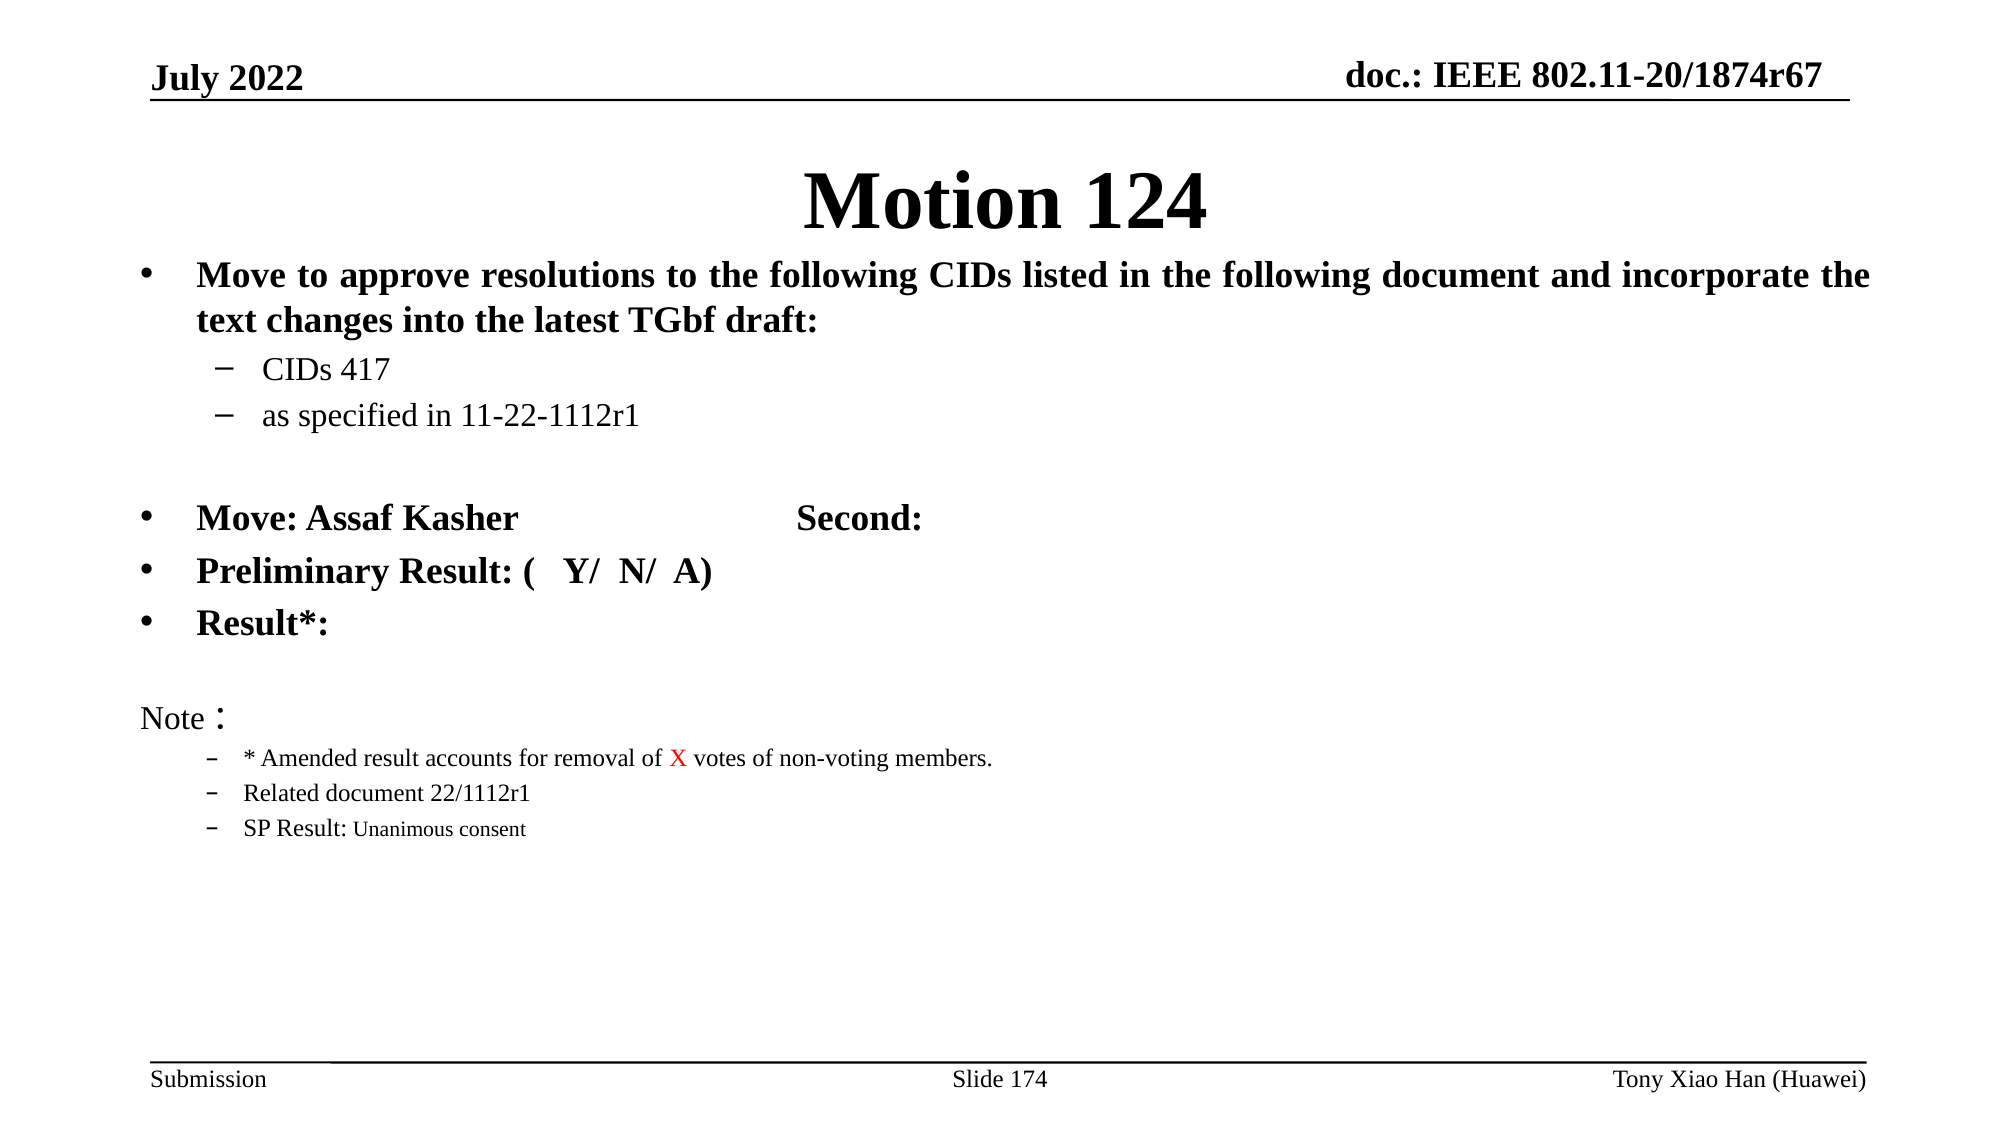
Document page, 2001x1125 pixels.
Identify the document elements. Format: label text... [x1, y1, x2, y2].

text_box Motion 124 [368, 137, 1644, 212]
text_box Move to approve resolutions to the following CIDs listed in the following document and incorporate the text changes into the latest TGbf draft: CIDs 417 as specified in 11-22-1112r1 Move: Assaf Kasher Second: Preliminary Result: ( Y/ N/ A) Result*: Note： * Amended result accounts for removal of X votes of non-voting members. Related document 22/1112r1 SP Result: Unanimous consent [125, 212, 1888, 900]
